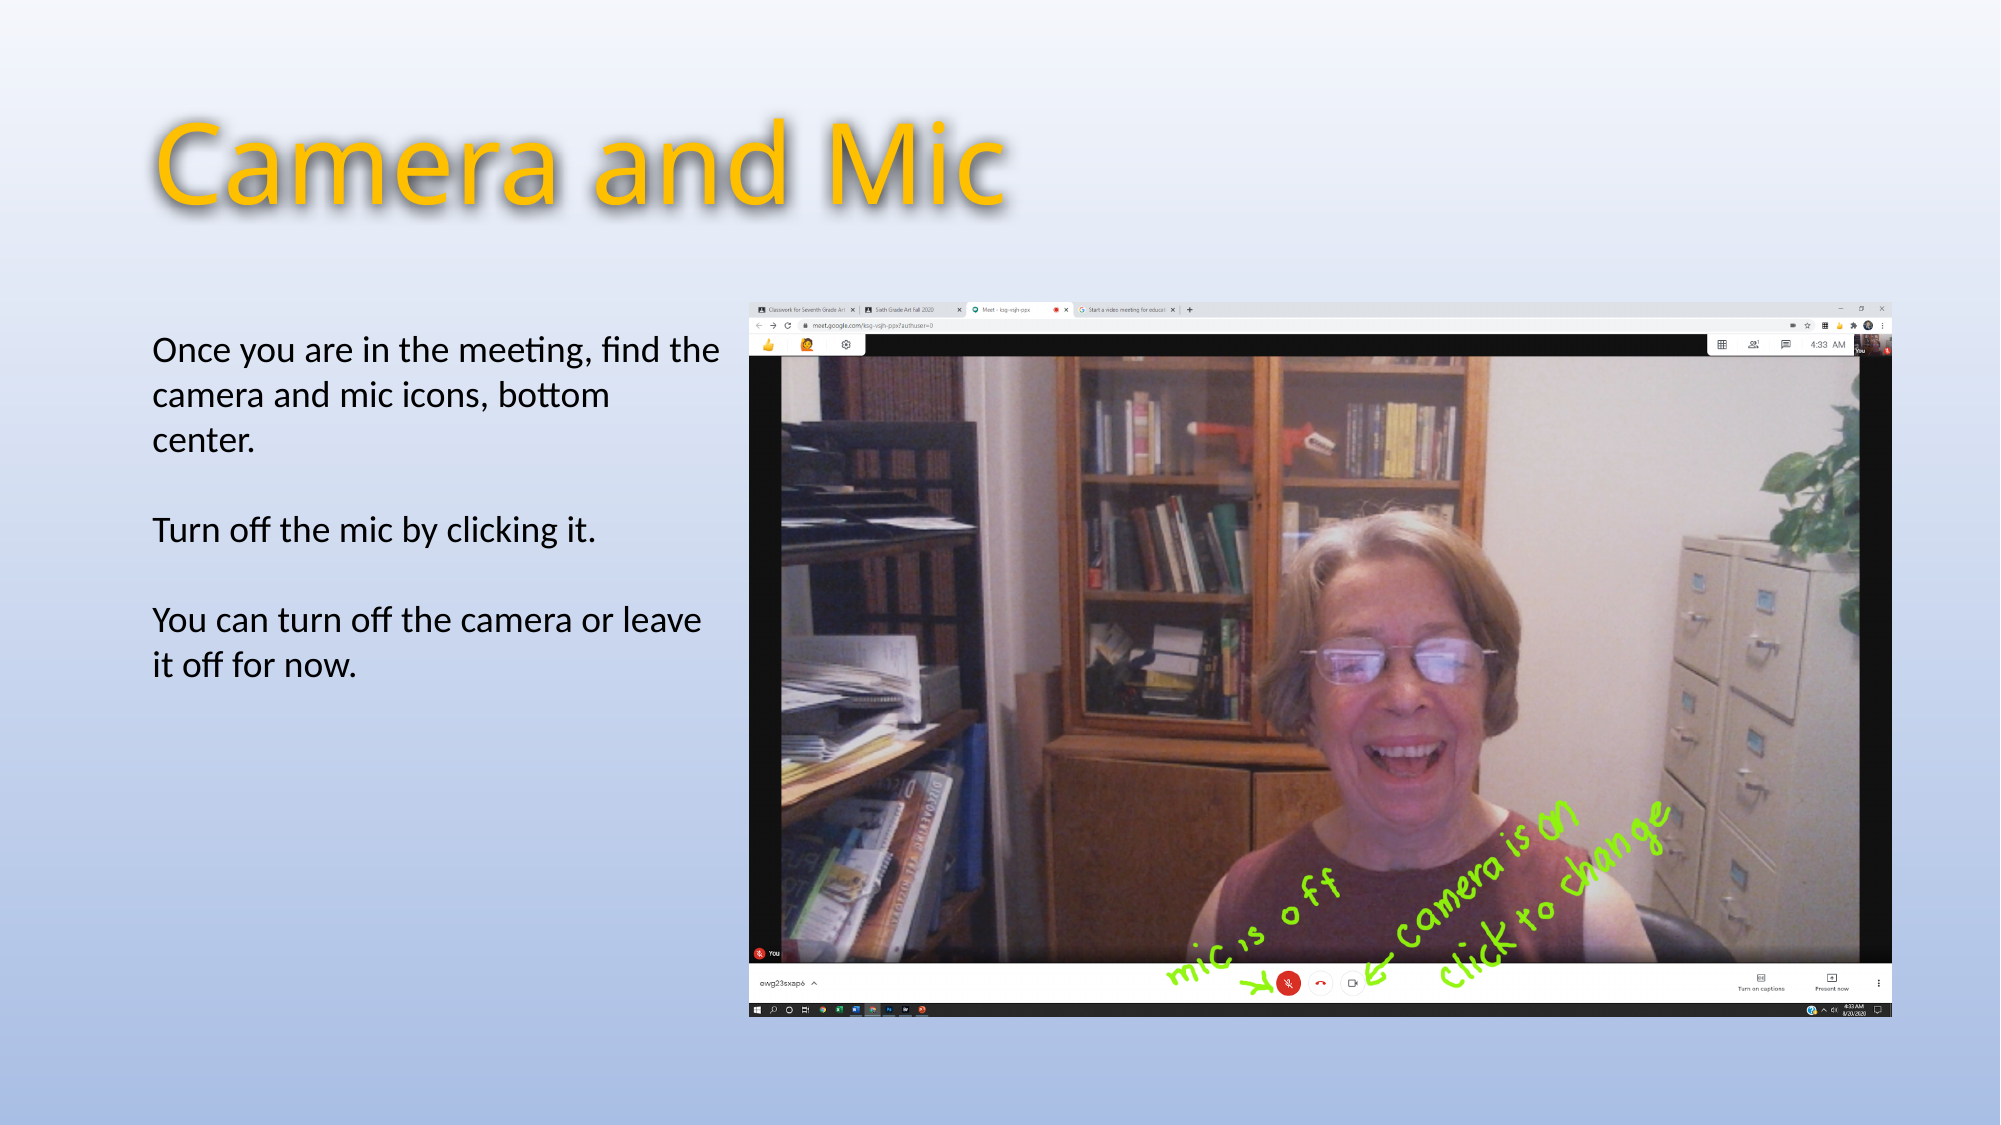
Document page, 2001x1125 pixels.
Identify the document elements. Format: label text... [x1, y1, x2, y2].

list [748, 302, 1892, 1017]
text_box Once you are in the meeting, find the camera and mic icons, bottom center. Turn off the mic by clicking it. You can turn off the camera or leave it off for now. [137, 318, 737, 697]
title Camera and Mic [137, 59, 1863, 278]
